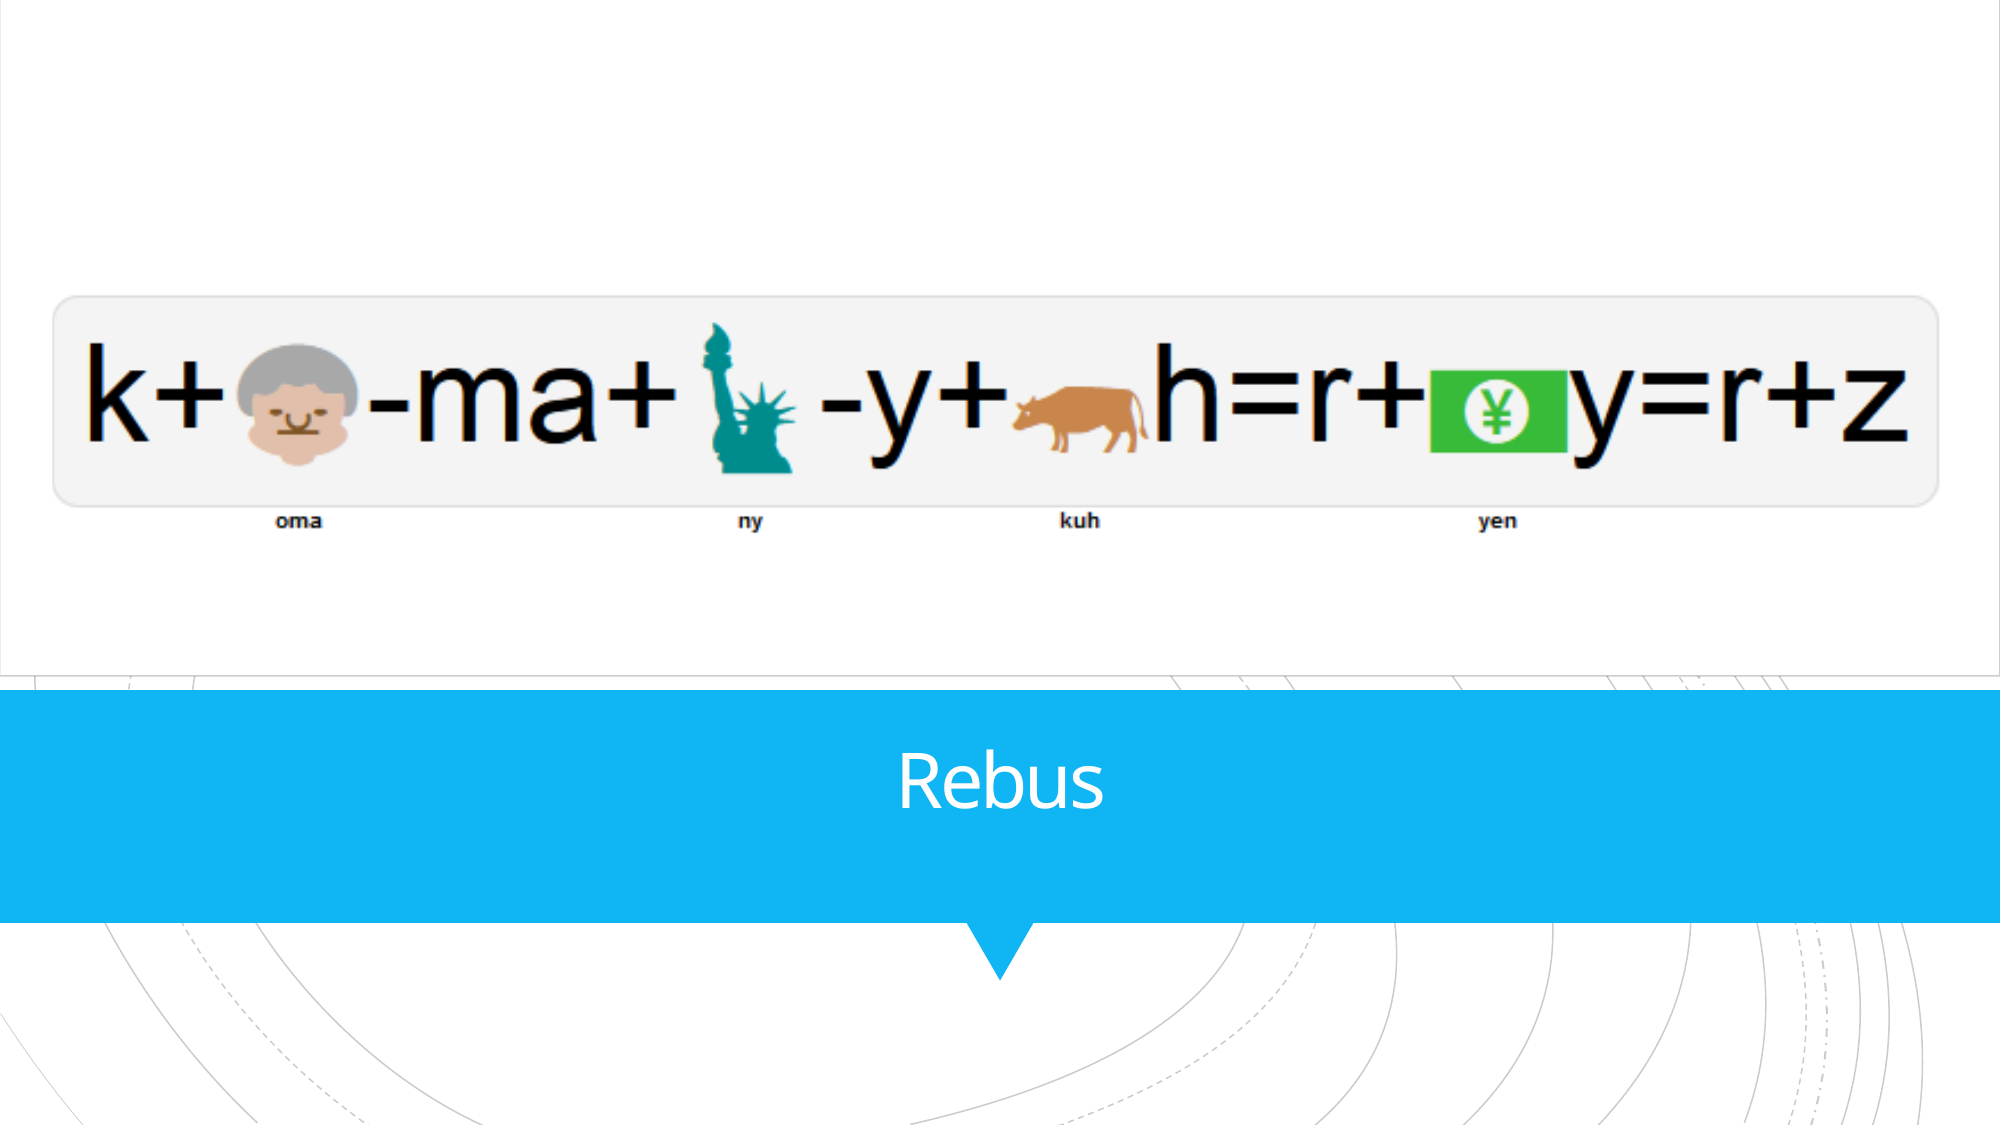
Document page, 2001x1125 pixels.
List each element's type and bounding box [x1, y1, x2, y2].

list [51, 291, 1948, 560]
text_box [0, 689, 2000, 981]
text_box [0, 981, 2000, 1125]
text_box [0, 0, 2000, 689]
